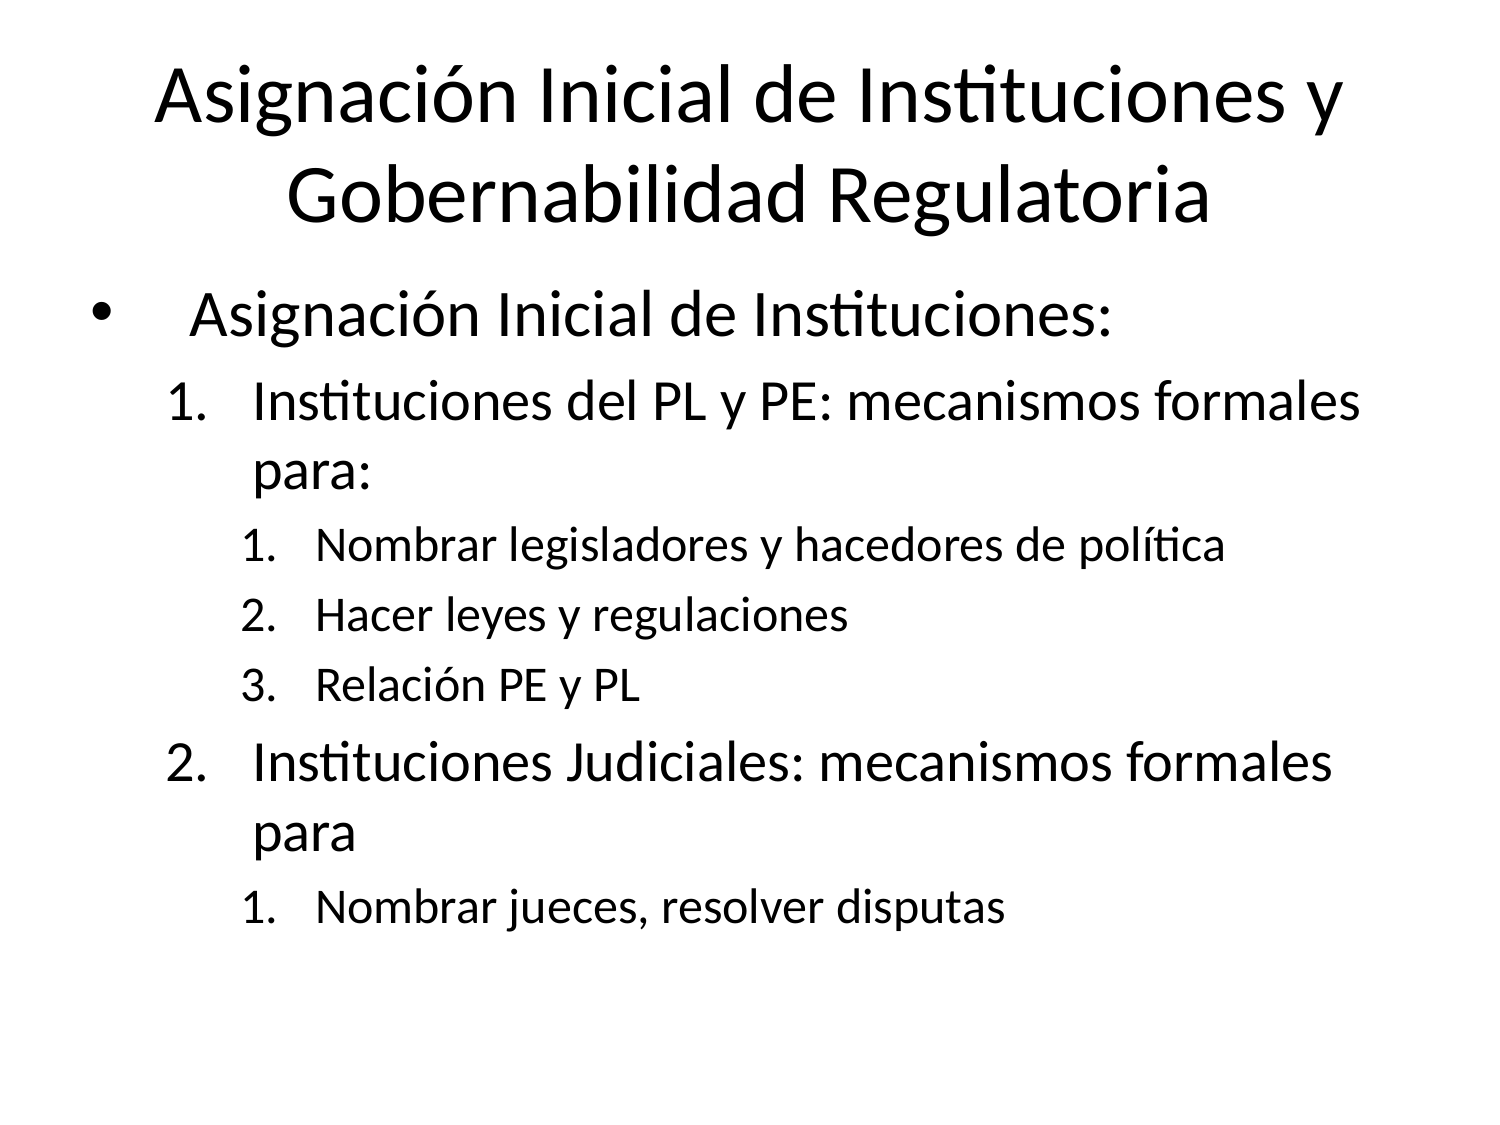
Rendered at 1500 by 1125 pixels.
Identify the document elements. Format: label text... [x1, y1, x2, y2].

title Asignación Inicial de Instituciones y Gobernabilidad Regulatoria [74, 44, 1426, 233]
list Asignación Inicial de Instituciones: Instituciones del PL y PE: mecanismos formales para: Nombrar legisladores y hacedores de política Hacer leyes y regulaciones Relación PE y PL Instituciones Judiciales: mecanismos formales para Nombrar jueces, resolver disputas [74, 262, 1426, 1006]
